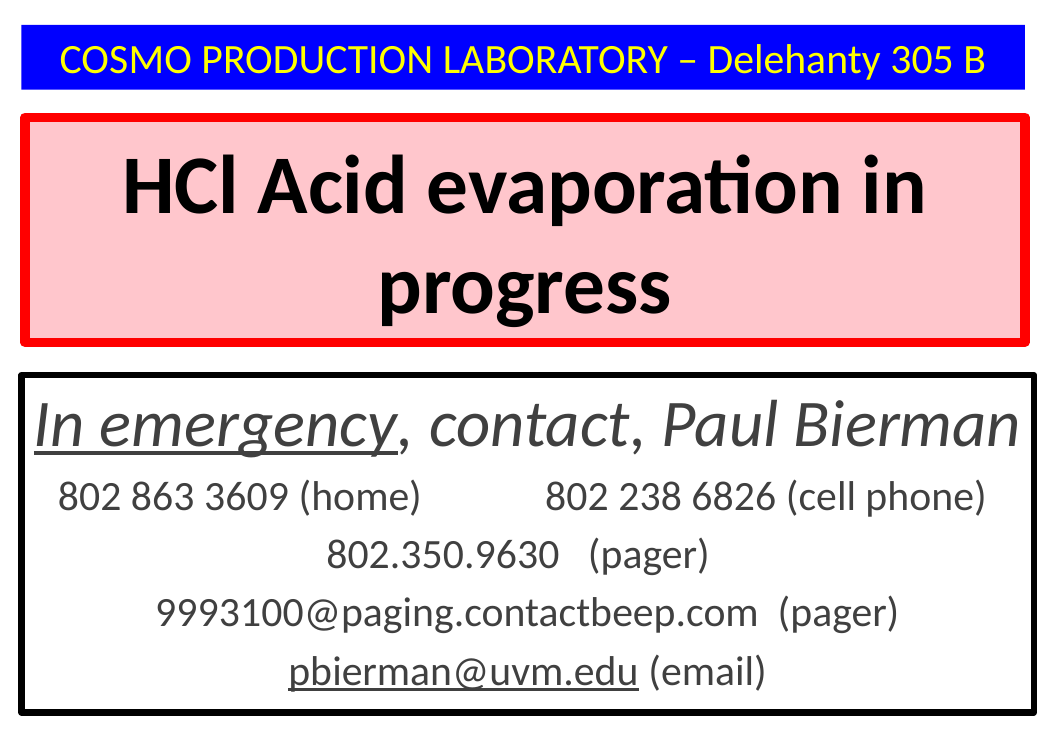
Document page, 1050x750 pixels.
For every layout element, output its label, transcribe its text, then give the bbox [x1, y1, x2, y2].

subtitle In emergency, contact, Paul Bierman 802 863 3609 (home) 802 238 6826 (cell phone) 802.350.9630 (pager) 9993100@paging.contactbeep.com (pager) pbierman@uvm.edu (email) [21, 375, 1034, 713]
title HCl Acid evaporation in progress [24, 117, 1025, 343]
text_box COSMO PRODUCTION LABORATORY – Delehanty 305 B [21, 24, 1025, 90]
